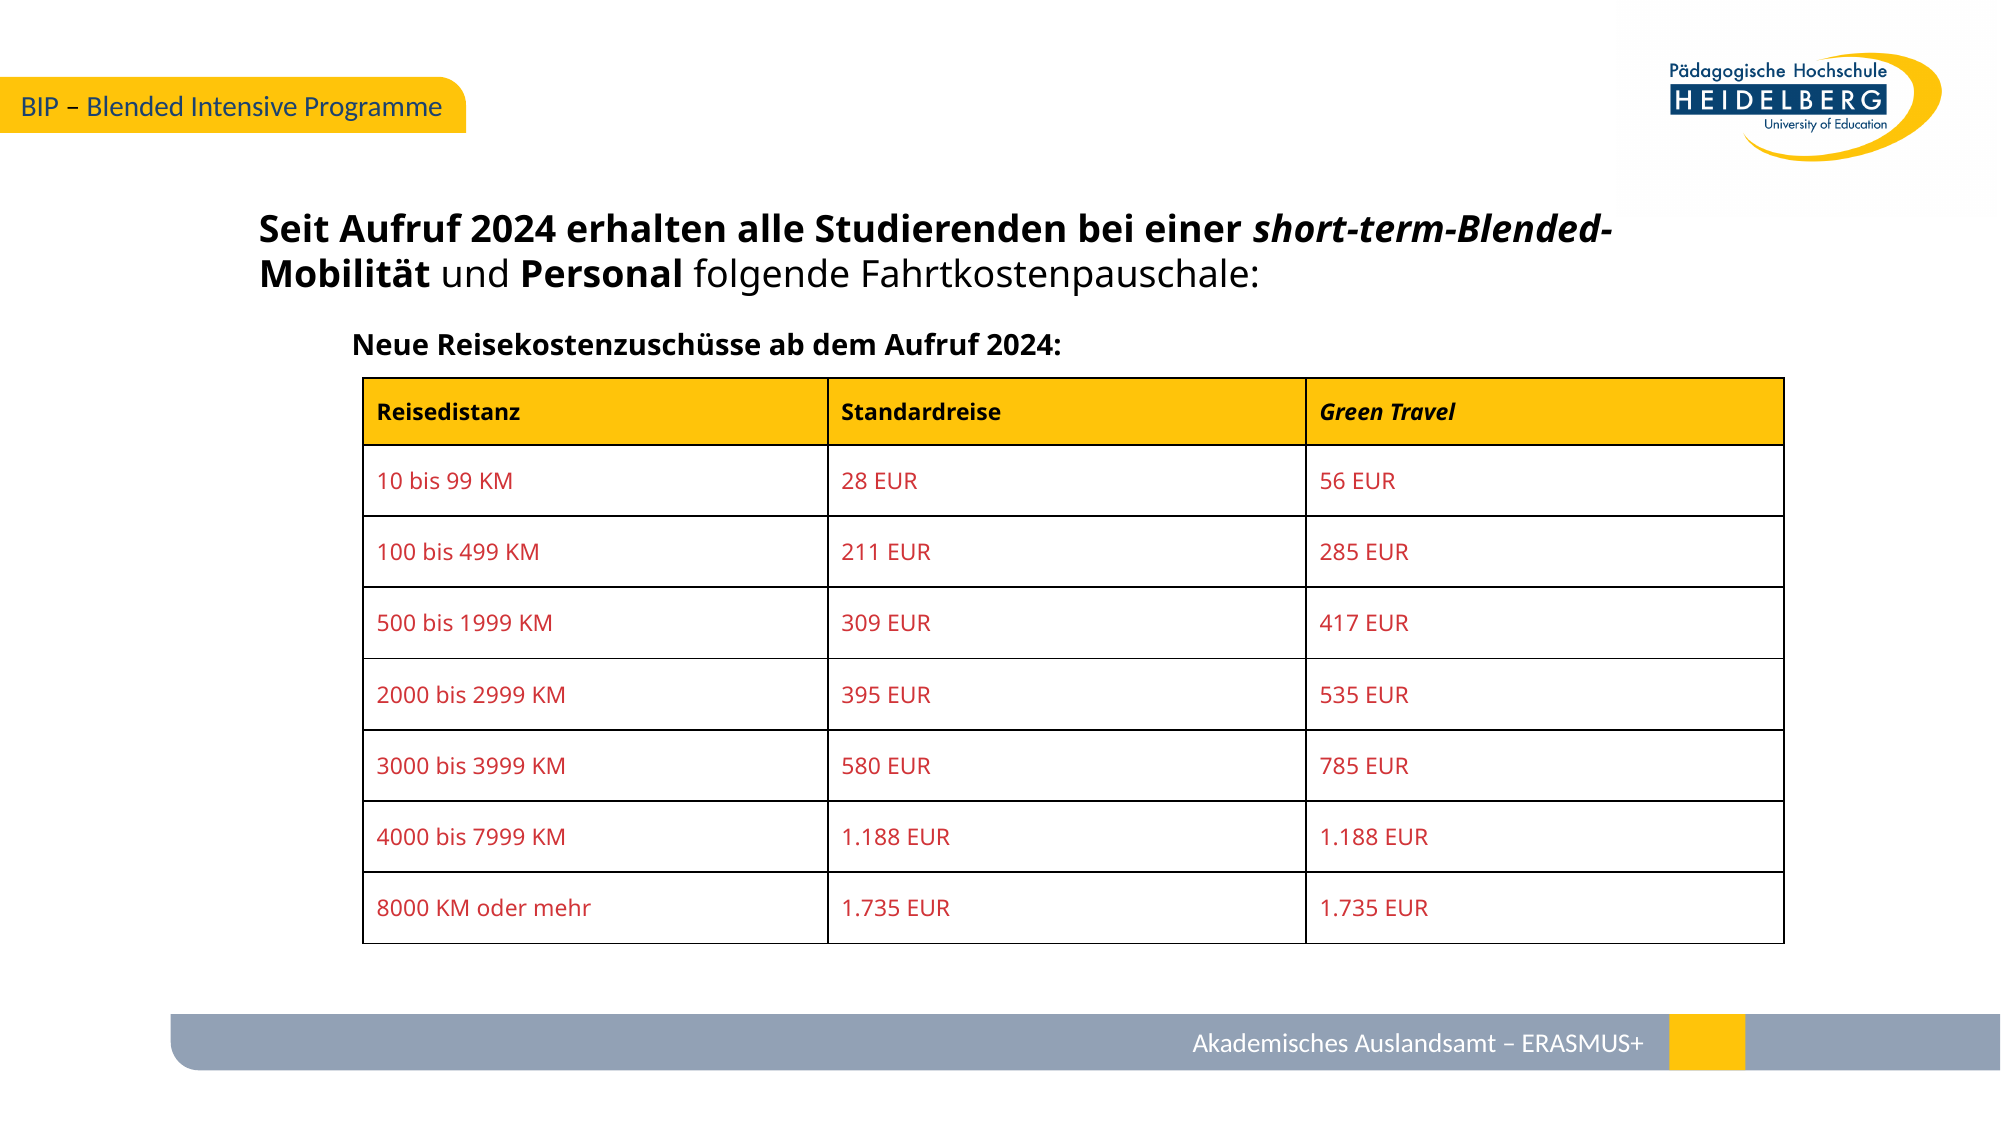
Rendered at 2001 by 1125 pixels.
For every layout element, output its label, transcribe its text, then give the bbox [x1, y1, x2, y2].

table_cell 535 EUR [1307, 659, 1783, 729]
table_cell 3000 bis 3999 KM [364, 731, 827, 800]
table_cell 417 EUR [1307, 588, 1783, 658]
table_header Green Travel [1344, 379, 1783, 444]
table_cell 56 EUR [1307, 446, 1783, 515]
table_cell 1.188 EUR [829, 802, 1305, 871]
table_cell 1.188 EUR [1307, 802, 1783, 871]
table_cell 100 bis 499 KM [364, 517, 827, 586]
table_cell 395 EUR [829, 659, 1305, 729]
table_cell 8000 KM oder mehr [364, 873, 827, 943]
table_cell 4000 bis 7999 KM [364, 802, 827, 871]
table_cell 785 EUR [1307, 731, 1783, 800]
table_cell 500 bis 1999 KM [364, 588, 827, 658]
table_cell 28 EUR [829, 459, 1305, 515]
table_cell 285 EUR [1307, 517, 1783, 586]
table_cell 211 EUR [829, 517, 1305, 586]
table_cell 1.735 EUR [1307, 873, 1783, 943]
table_cell 2000 bis 2999 KM [364, 659, 827, 729]
table_cell 580 EUR [829, 731, 1305, 800]
picture [1616, 0, 1997, 217]
table_cell 1.735 EUR [829, 873, 1305, 943]
table_cell 10 bis 99 KM [364, 459, 827, 515]
text_box Neue Reisekostenzuschüsse ab dem Aufruf 2024: [336, 319, 1344, 459]
table_cell 309 EUR [829, 588, 1305, 658]
text_box Seit Aufruf 2024 erhalten alle Studierenden bei einer short-term-Blended-Mobilität und Personal folgende Fahrtkostenpauschale: [244, 197, 1756, 348]
